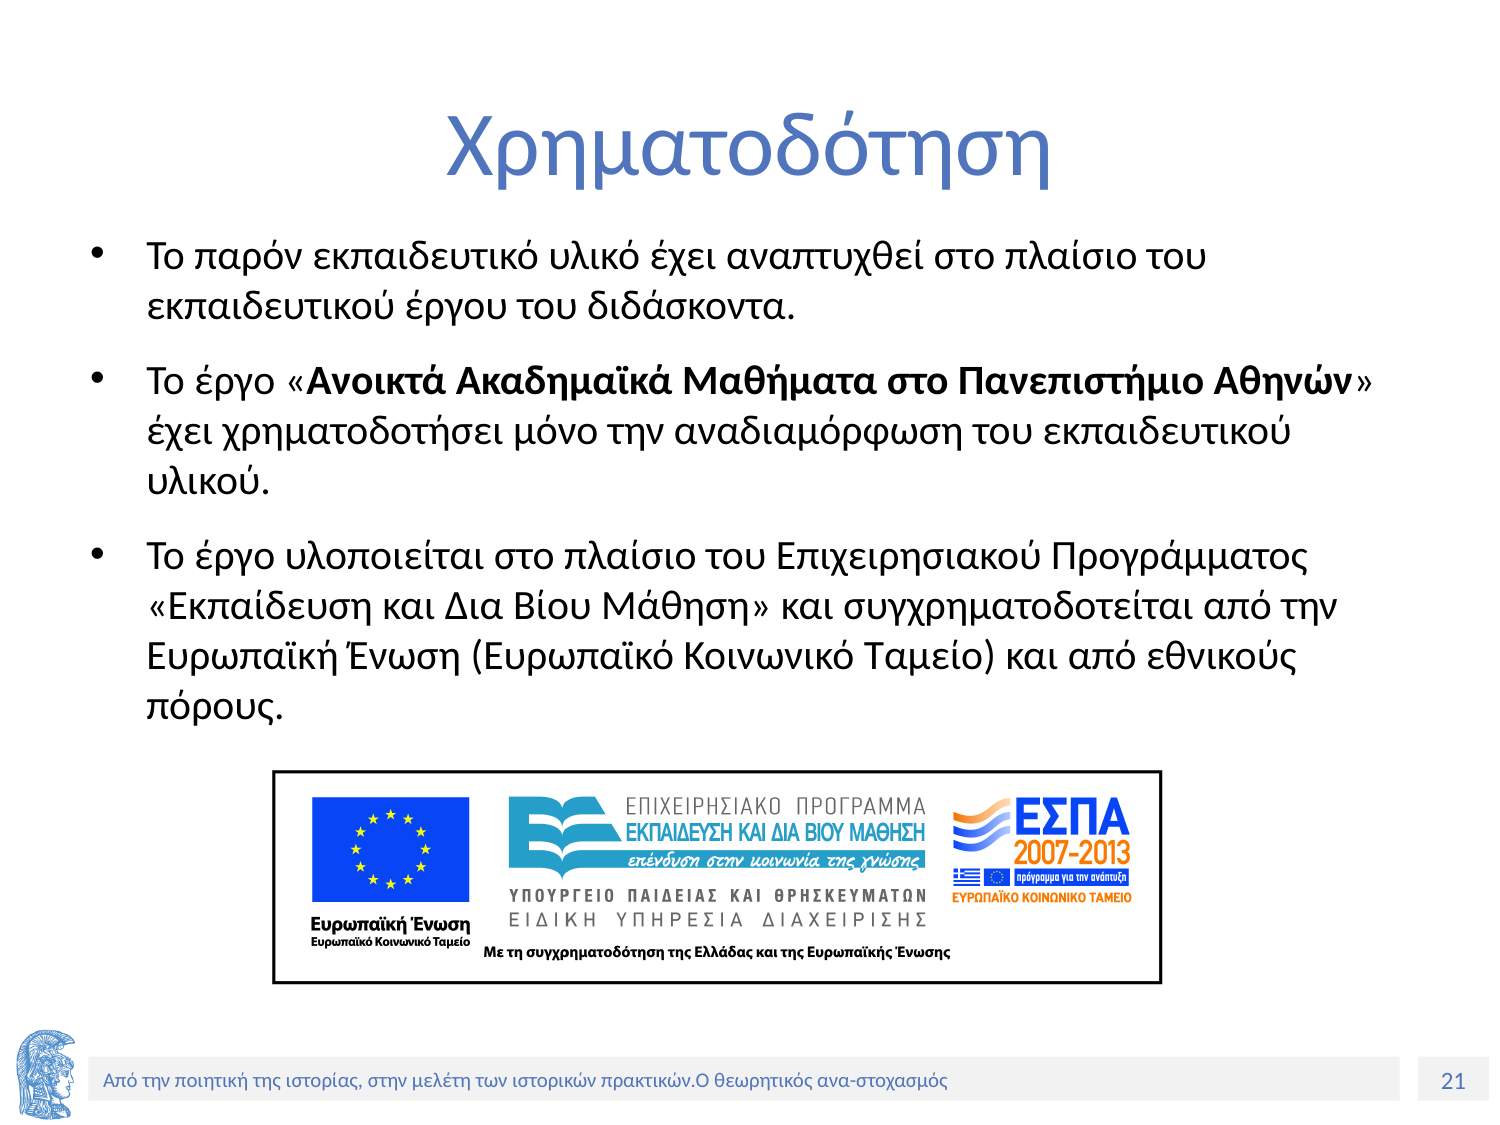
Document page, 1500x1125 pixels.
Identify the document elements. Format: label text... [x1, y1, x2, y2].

picture [265, 762, 1169, 991]
title Χρηματοδότηση [75, 45, 1425, 219]
picture [9, 1026, 81, 1120]
list Το παρόν εκπαιδευτικό υλικό έχει αναπτυχθεί στo πλαίσιo του εκπαιδευτικού έργου του διδάσκοντα. Το έργο «Ανοικτά Ακαδημαϊκά Μαθήματα στο Πανεπιστήμιο Αθηνών» έχει χρηματοδοτήσει μόνο την αναδιαμόρφωση του εκπαιδευτικού υλικού. Το έργο υλοποιείται στο πλαίσιο του Επιχειρησιακού Προγράμματος «Εκπαίδευση και Δια Βίου Μάθηση» και συγχρηματοδοτείται από την Ευρωπαϊκή Ένωση (Ευρωπαϊκό Κοινωνικό Ταμείο) και από εθνικούς πόρους. [75, 219, 1425, 963]
